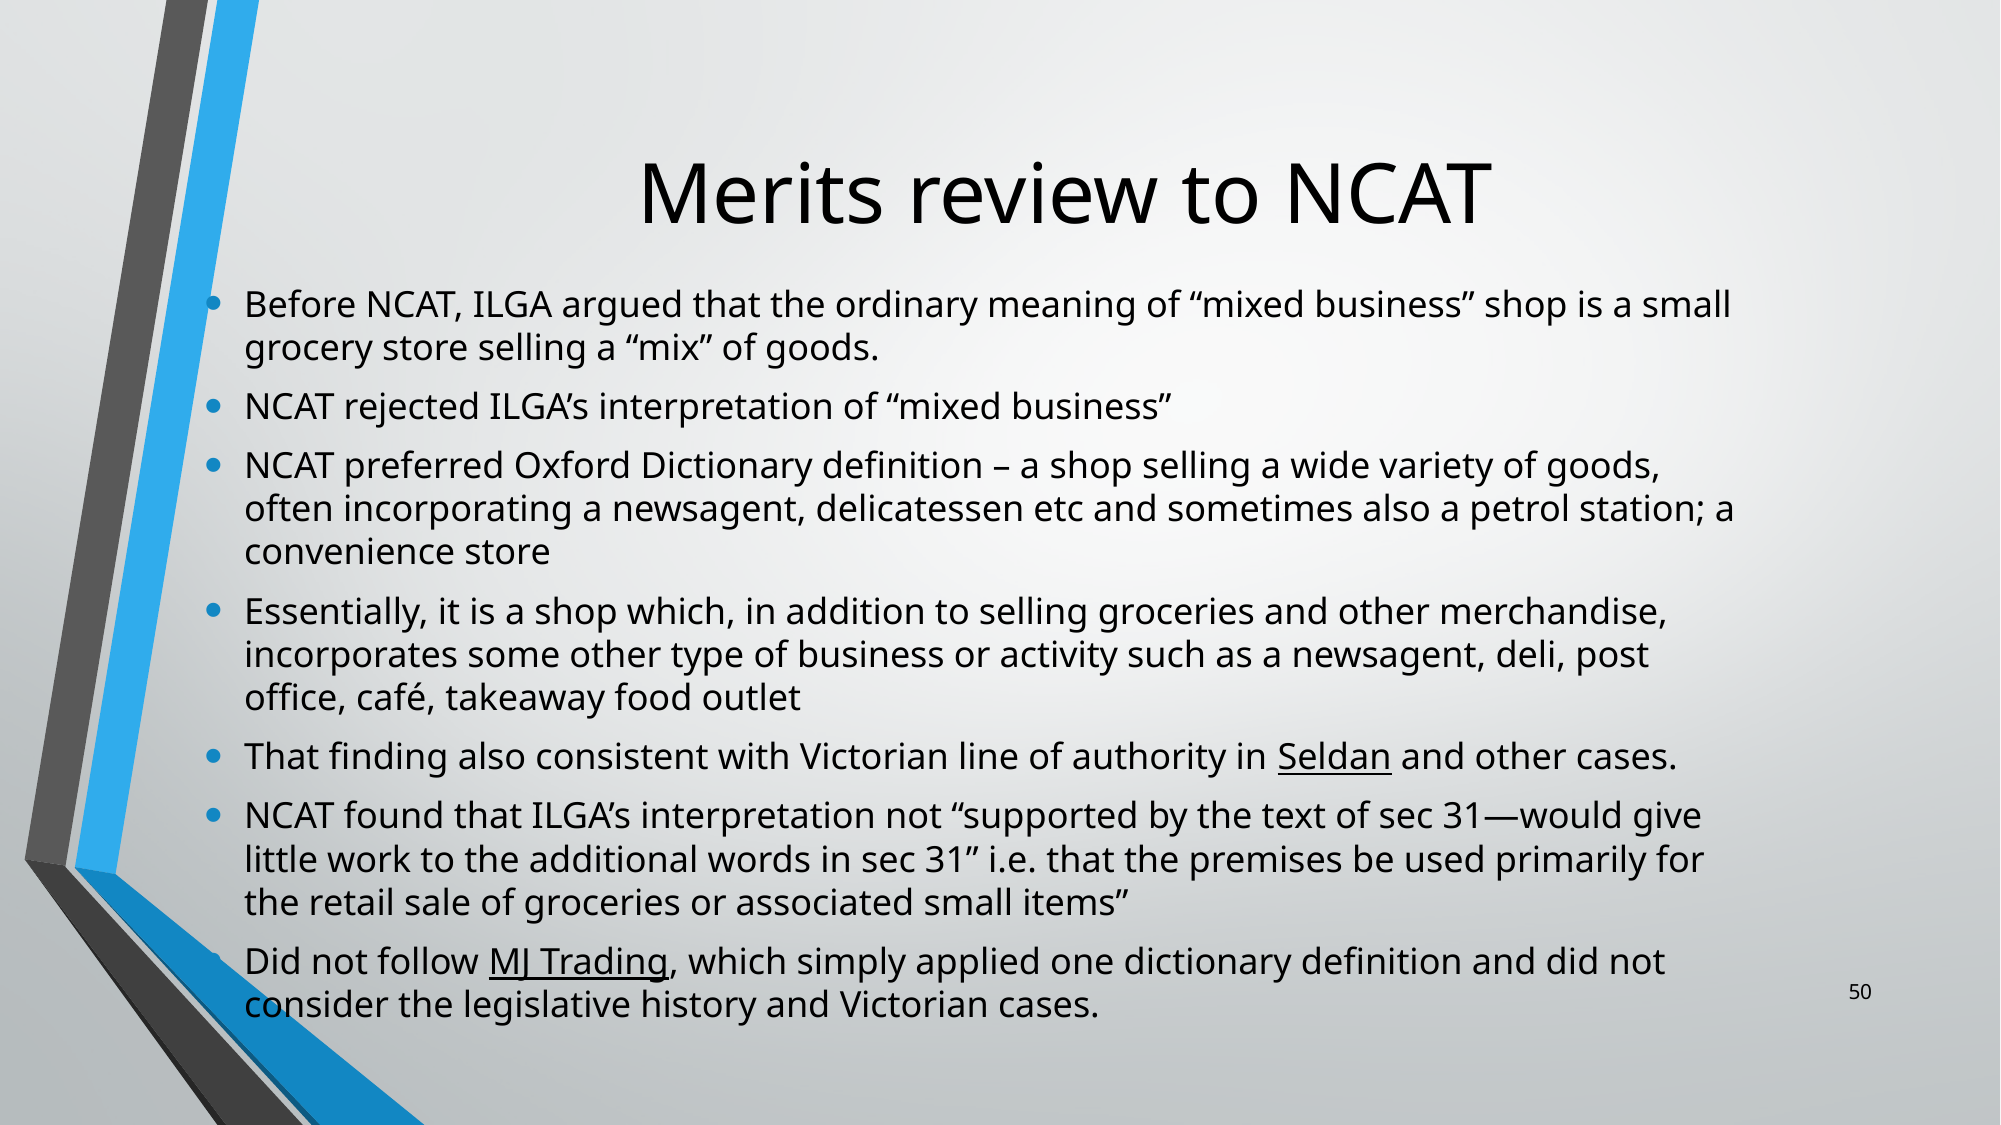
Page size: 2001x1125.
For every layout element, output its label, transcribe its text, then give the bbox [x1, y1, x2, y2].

title Merits review to NCAT [243, 112, 1887, 267]
slide_number 50 [1796, 962, 1887, 1023]
list Before NCAT, ILGA argued that the ordinary meaning of “mixed business” shop is a small grocery store selling a “mix” of goods. NCAT rejected ILGA’s interpretation of “mixed business” NCAT preferred Oxford Dictionary definition – a shop selling a wide variety of goods, often incorporating a newsagent, delicatessen etc and sometimes also a petrol station; a convenience store Essentially, it is a shop which, in addition to selling groceries and other merchandise, incorporates some other type of business or activity such as a newsagent, deli, post office, café, takeaway food outlet That finding also consistent with Victorian line of authority in Seldan and other cases. NCAT found that ILGA’s interpretation not “supported by the text of sec 31—would give little work to the additional words in sec 31” i.e. that the premises be used primarily for the retail sale of groceries or associated small items” Did not follow MJ Trading, which simply applied one dictionary definition and did not consider the legislative history and Victorian cases. [189, 266, 1757, 1039]
